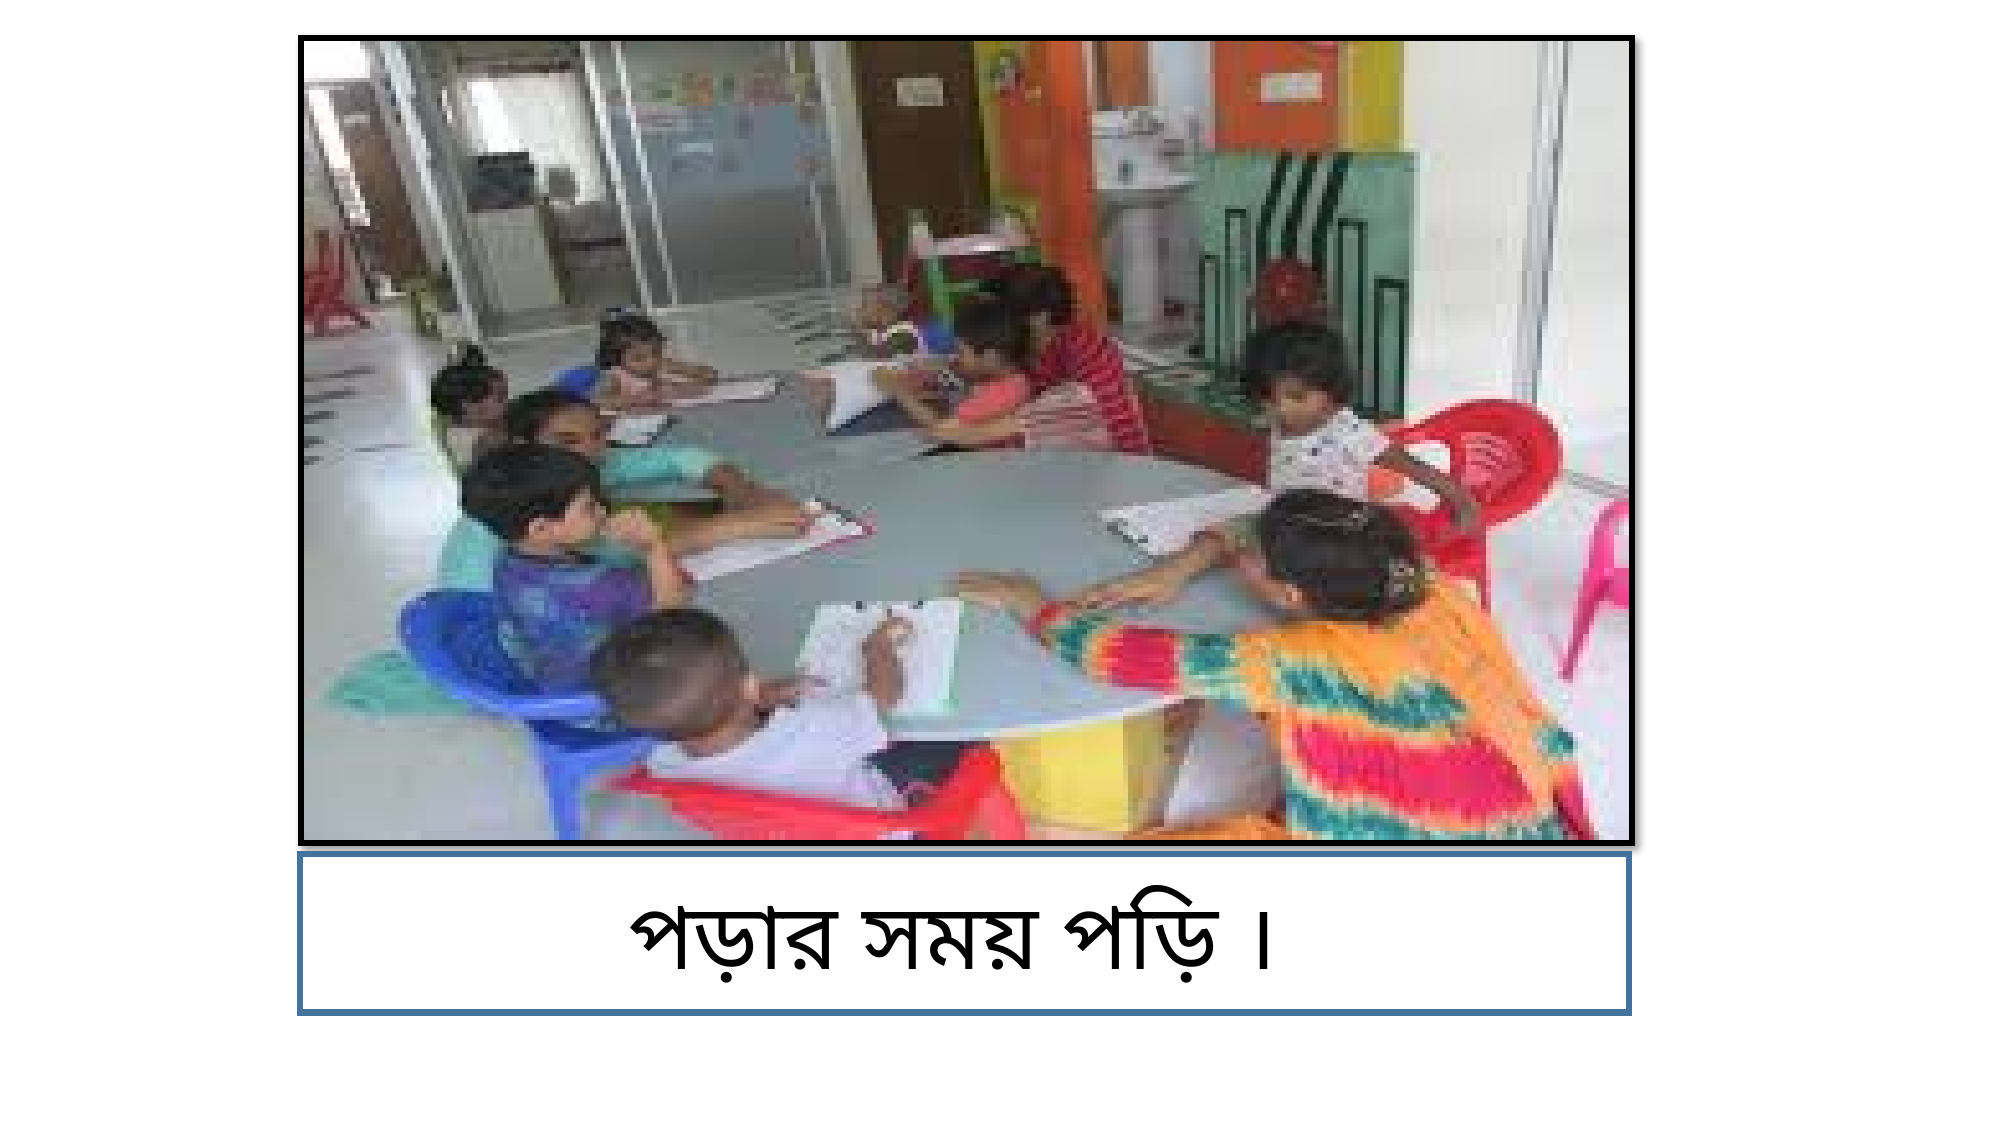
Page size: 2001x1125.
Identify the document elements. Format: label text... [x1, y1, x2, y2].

picture [304, 41, 1630, 840]
text_box পড়ার সময় পড়ি । [299, 853, 1630, 1013]
